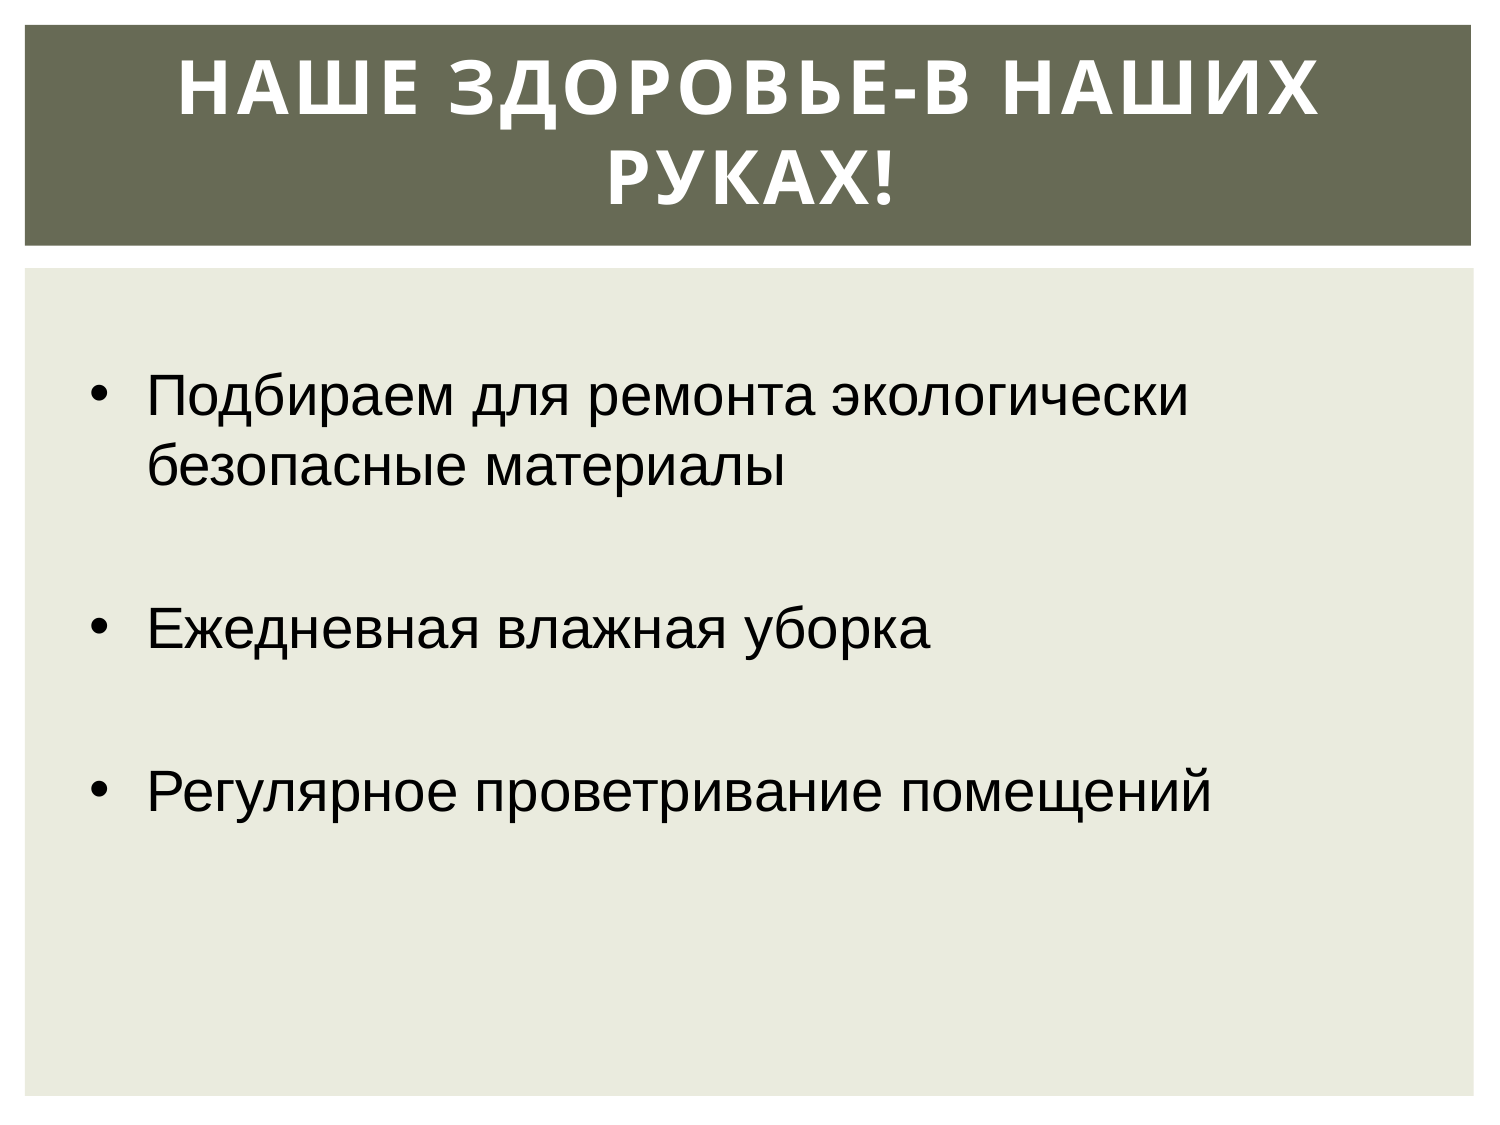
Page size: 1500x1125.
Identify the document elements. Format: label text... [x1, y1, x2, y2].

title Наше здоровье-в наших руках! [62, 42, 1438, 216]
text_box Подбираем для ремонта экологически безопасные материалы Ежедневная влажная уборка Регулярное проветривание помещений [74, 349, 1425, 917]
